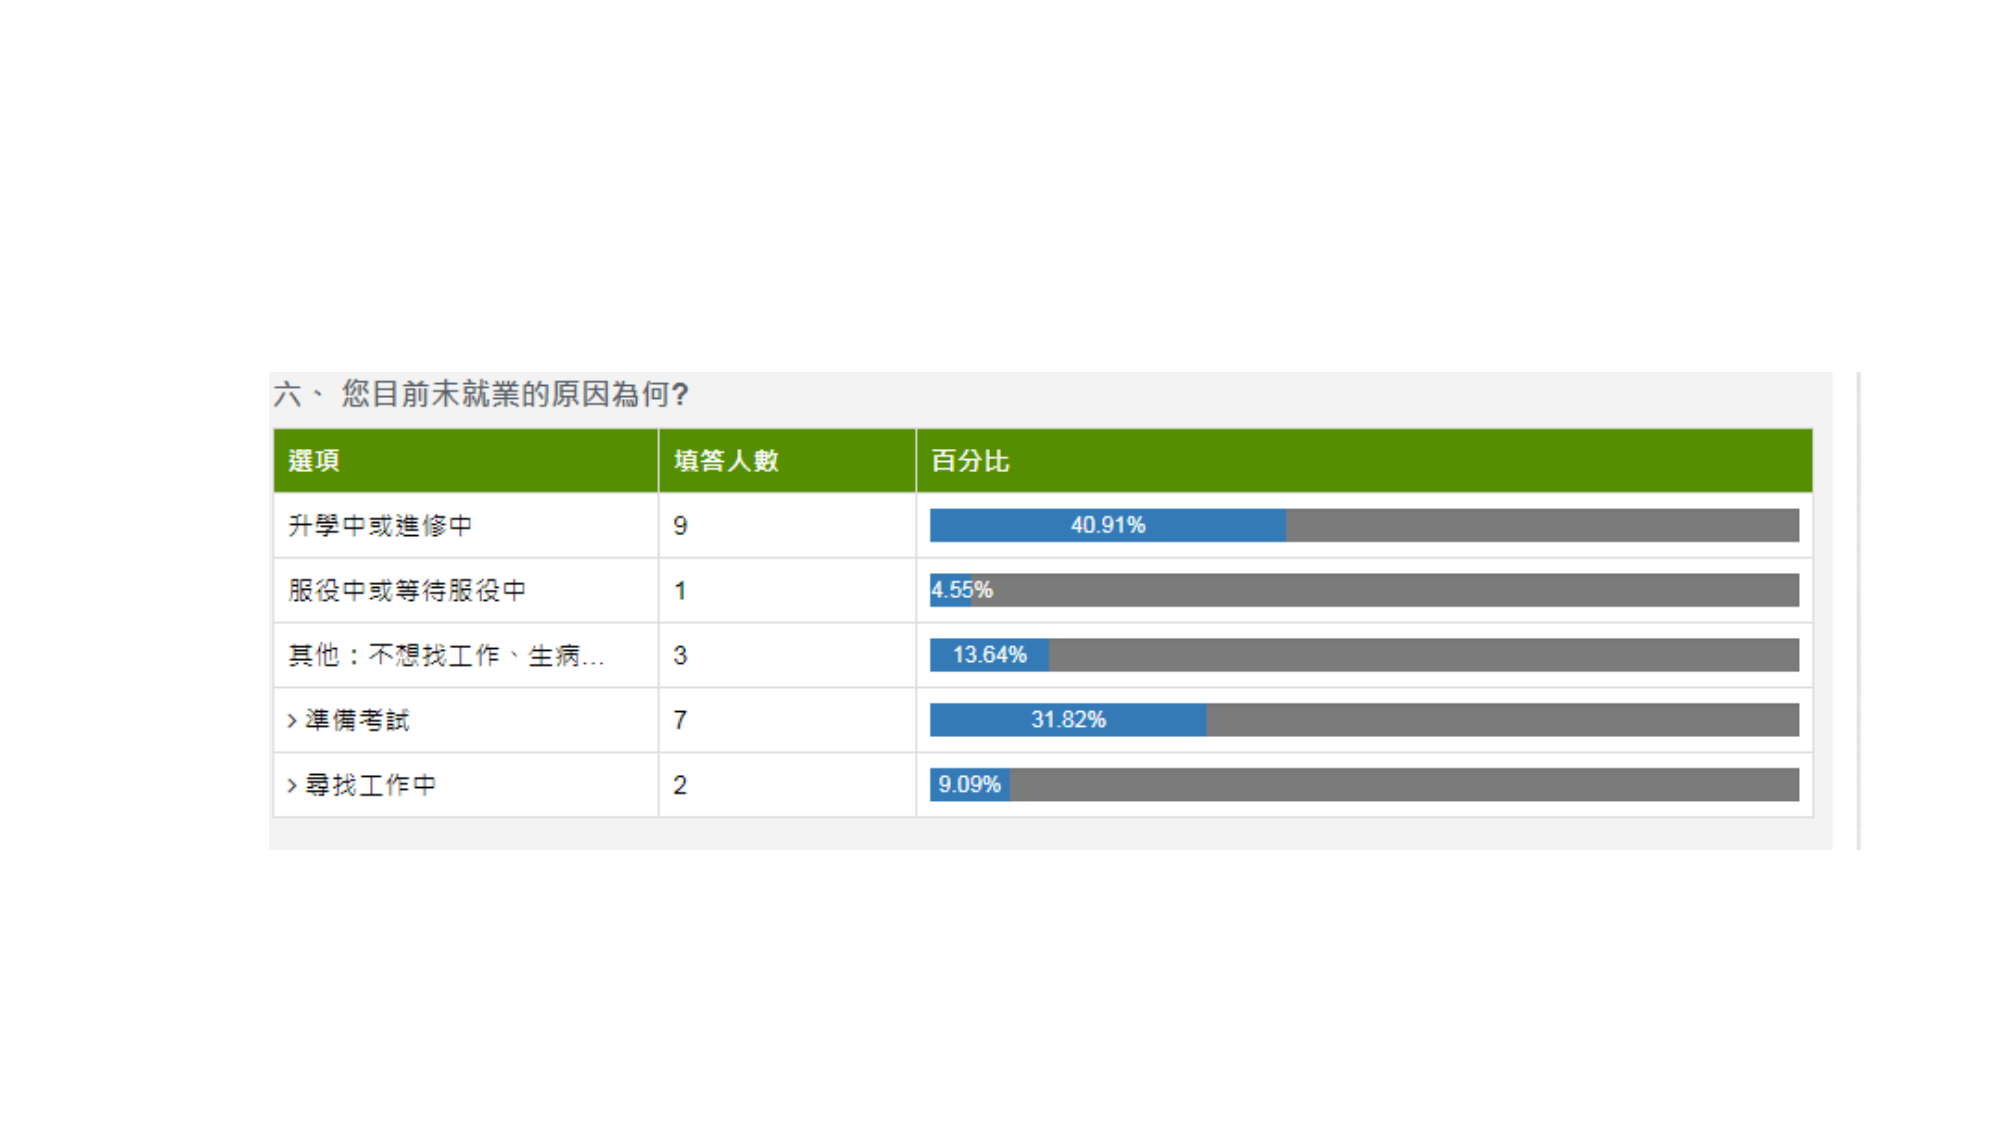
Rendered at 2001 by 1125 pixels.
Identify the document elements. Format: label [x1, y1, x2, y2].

picture [269, 372, 1861, 850]
